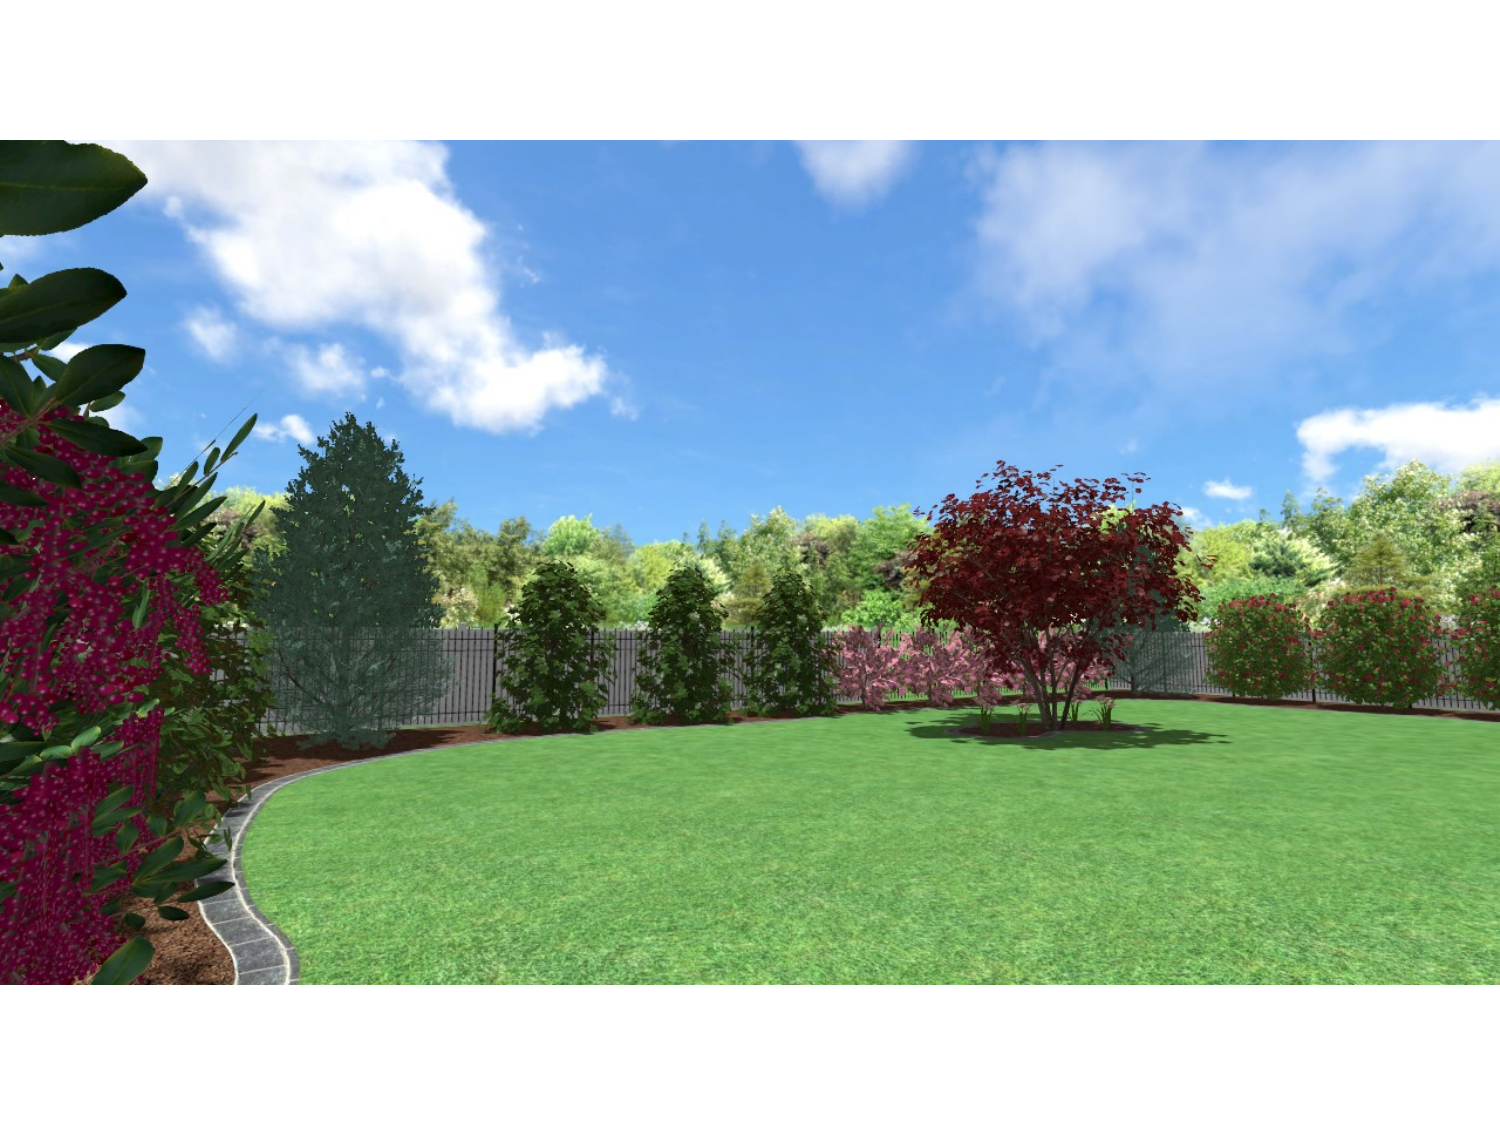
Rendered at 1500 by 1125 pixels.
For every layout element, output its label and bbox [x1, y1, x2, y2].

picture [0, 140, 1500, 985]
